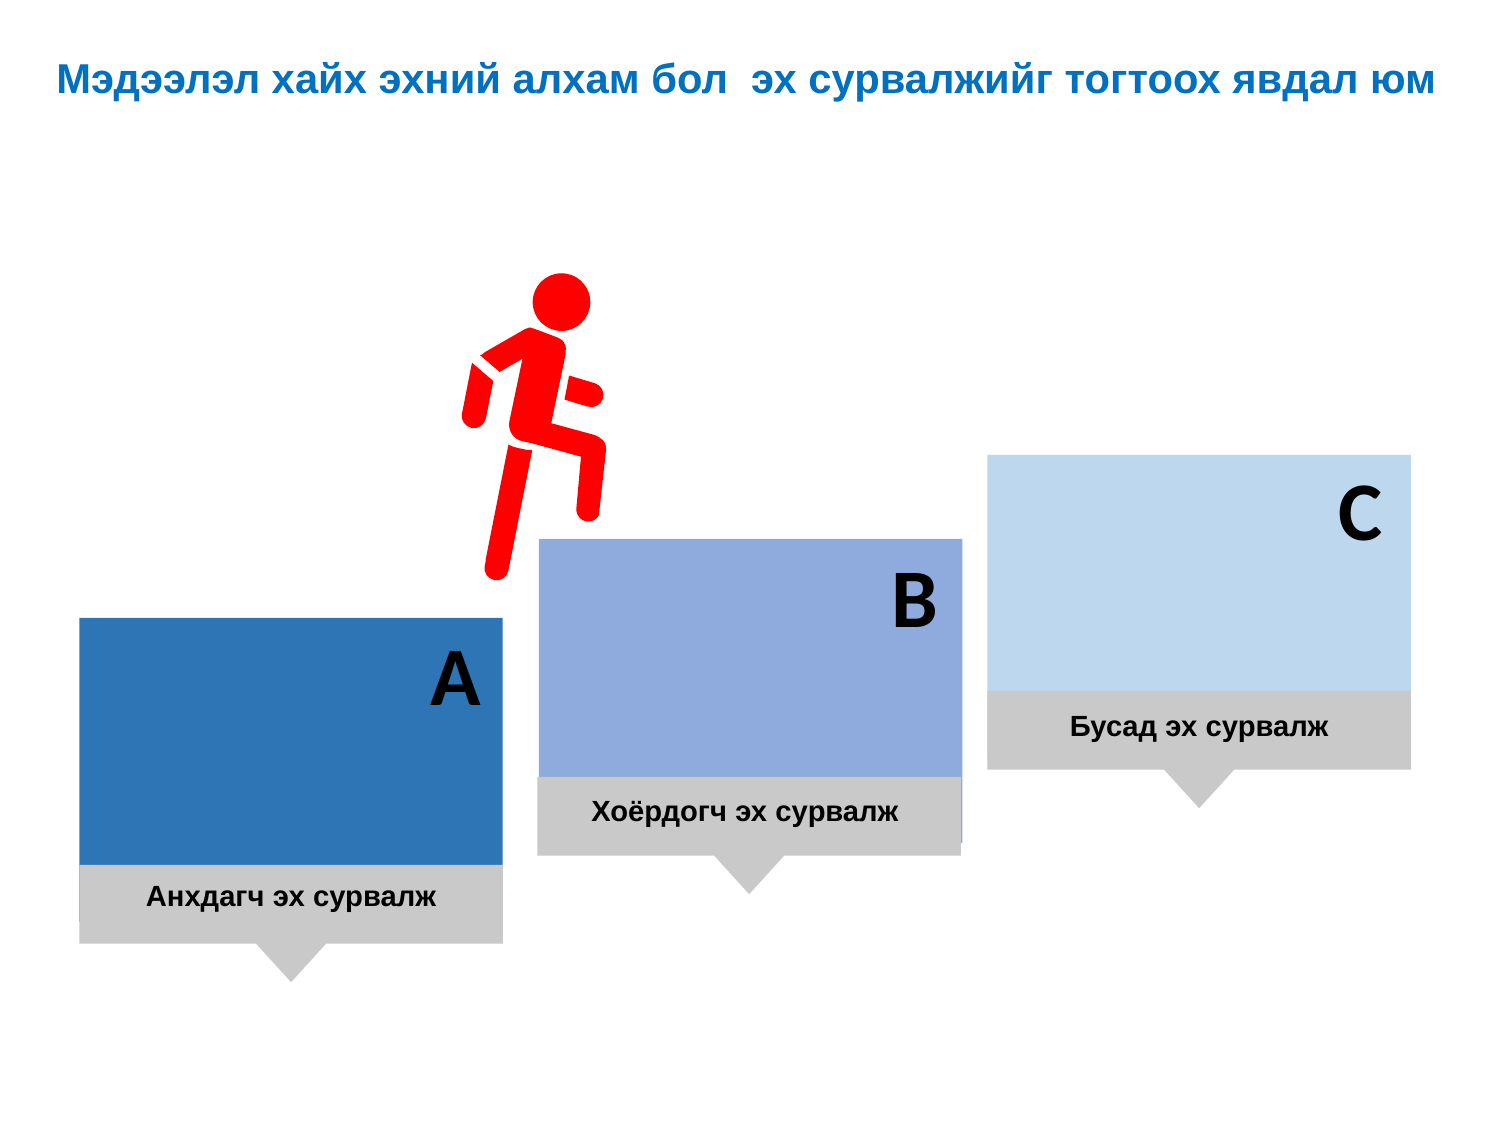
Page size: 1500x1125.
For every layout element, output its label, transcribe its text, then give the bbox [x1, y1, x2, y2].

text_box [531, 272, 592, 332]
text_box [460, 361, 495, 429]
text_box Мэдээлэл хайх эхний алхам бол эх сурвалжийг тогтоох явдал юм [30, 43, 1463, 109]
text_box [78, 617, 504, 863]
text_box [986, 454, 1412, 689]
text_box [536, 775, 962, 896]
text_box А [408, 615, 503, 730]
text_box Бусад эх сурвалж [1033, 700, 1366, 751]
text_box Хоёрдогч эх сурвалж [567, 784, 931, 835]
text_box [478, 326, 608, 523]
text_box [986, 689, 1412, 810]
text_box [538, 538, 963, 844]
text_box [483, 442, 534, 582]
text_box С [1312, 449, 1408, 565]
text_box [78, 863, 504, 984]
text_box В [868, 536, 963, 652]
text_box Анхдагч эх сурвалж [131, 869, 452, 920]
